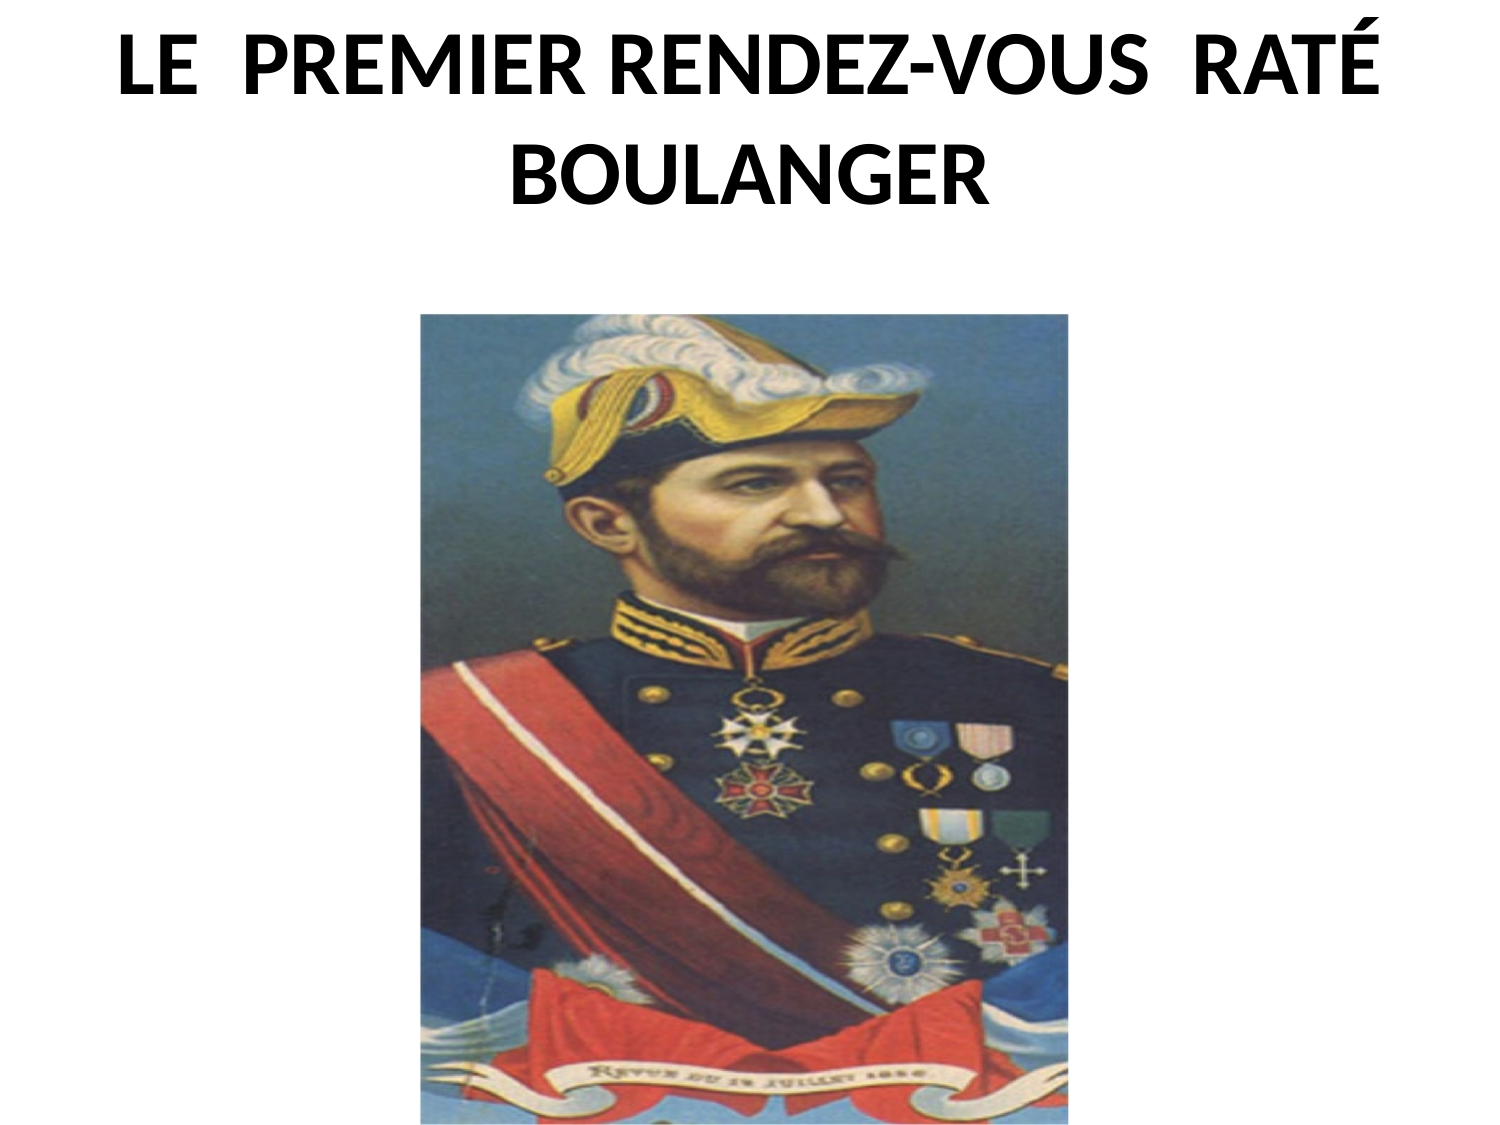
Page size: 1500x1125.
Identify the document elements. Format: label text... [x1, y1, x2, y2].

picture [418, 313, 1070, 1125]
title LE PREMIER RENDEZ-VOUS RATÉ BOULANGER [0, 19, 1500, 207]
